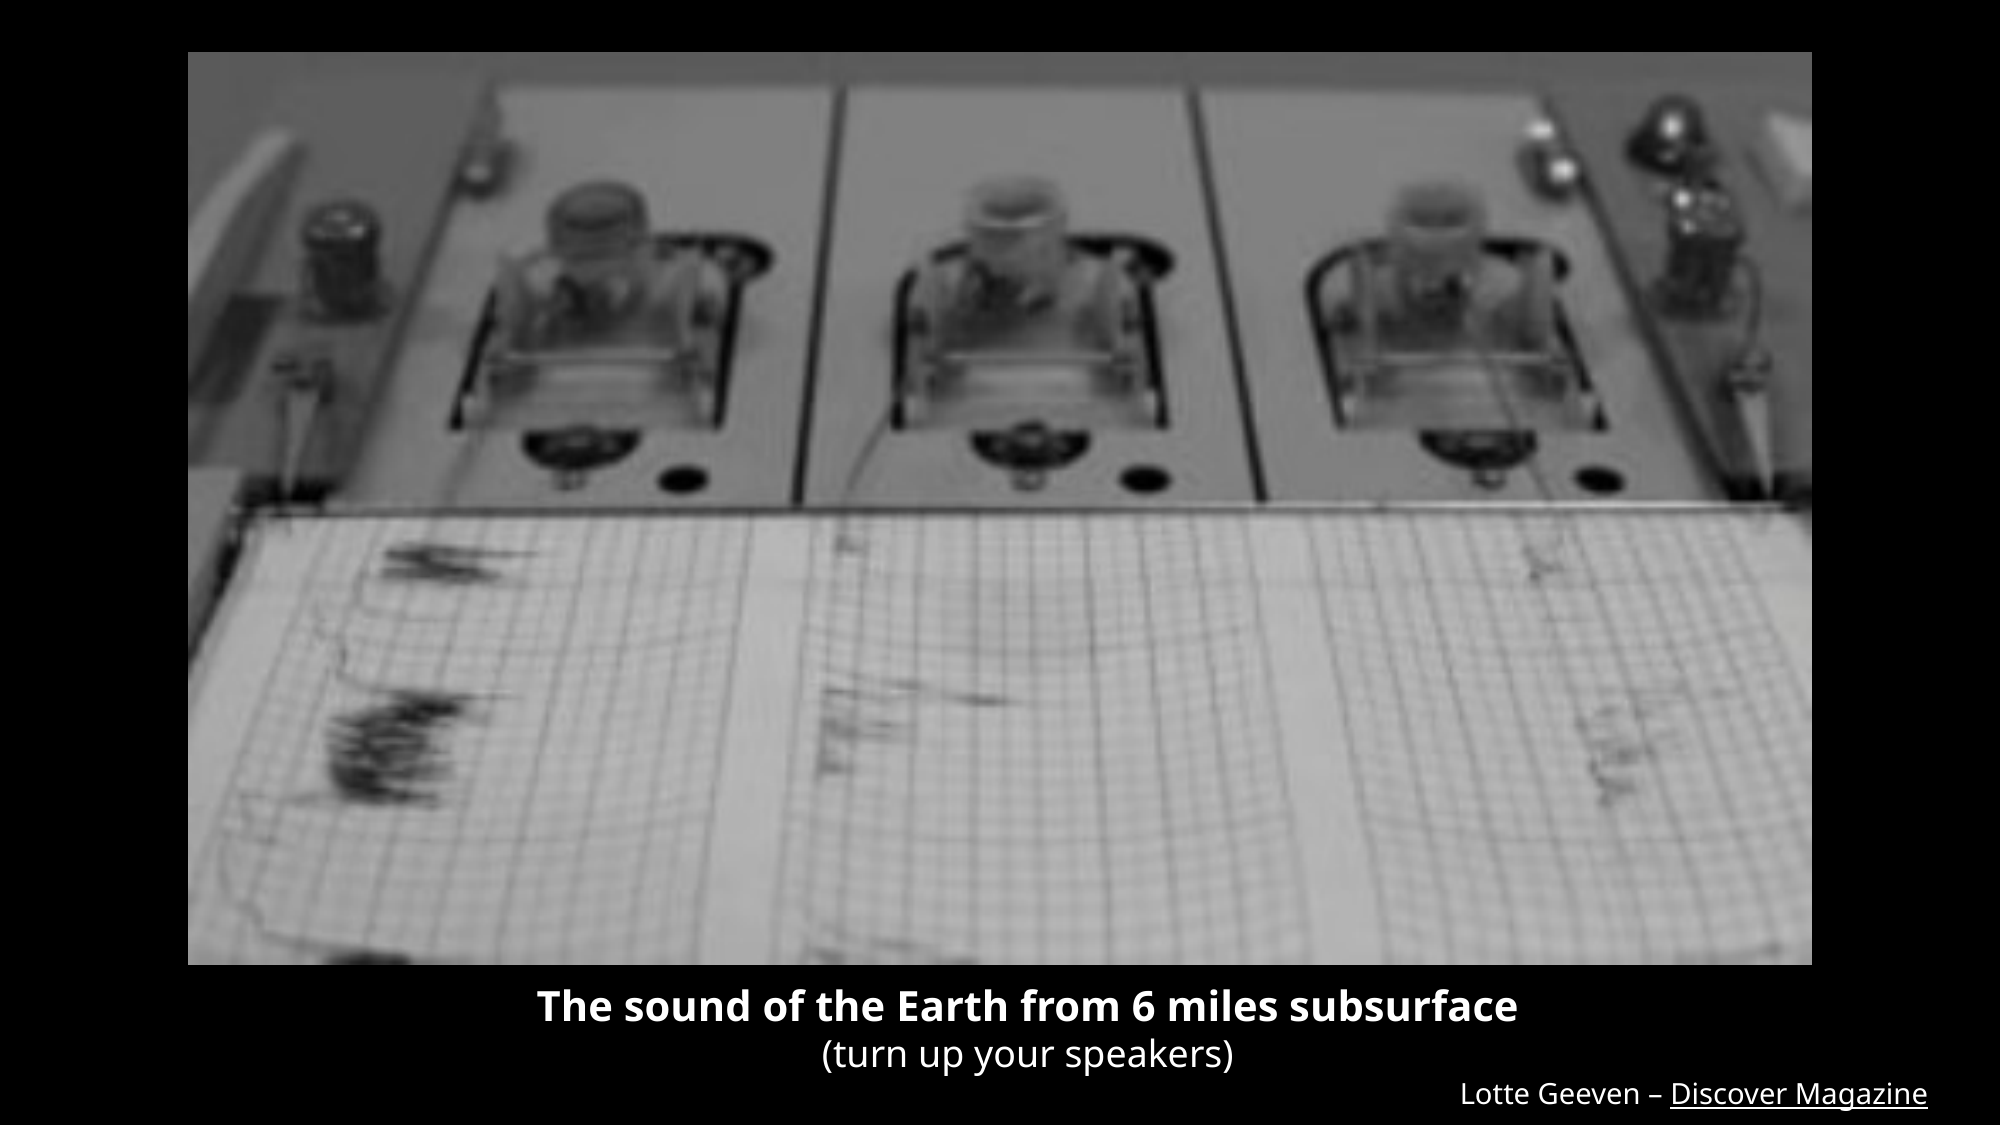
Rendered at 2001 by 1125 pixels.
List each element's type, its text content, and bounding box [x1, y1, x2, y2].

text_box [187, 51, 1813, 966]
text_box The sound of the Earth from 6 miles subsurface (turn up your speakers) Lotte Geeven – Discover Magazine [112, 972, 1944, 1123]
